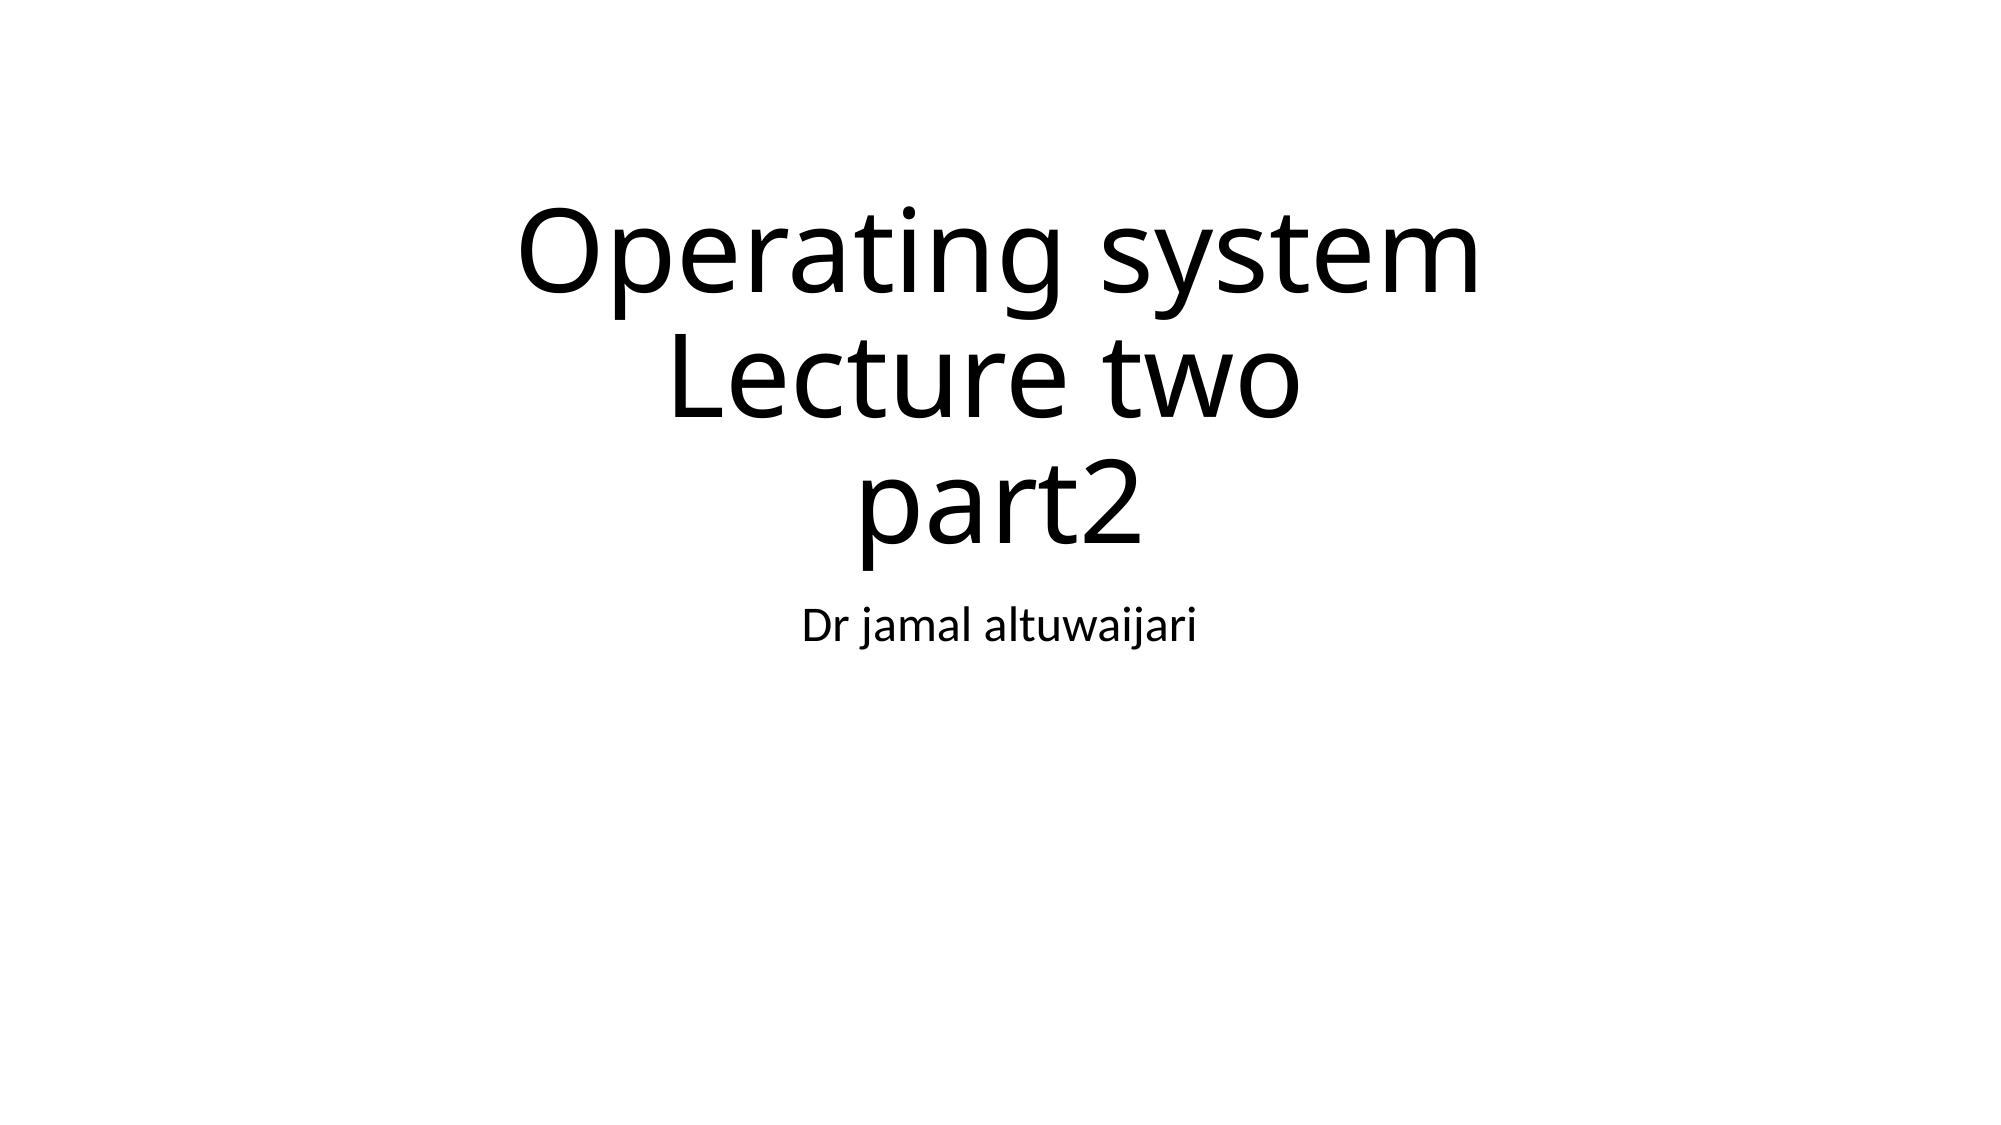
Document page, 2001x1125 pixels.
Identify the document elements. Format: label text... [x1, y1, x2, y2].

subtitle Dr jamal altuwaijari [249, 590, 1750, 863]
title Operating system Lecture two part2 [249, 184, 1750, 576]
